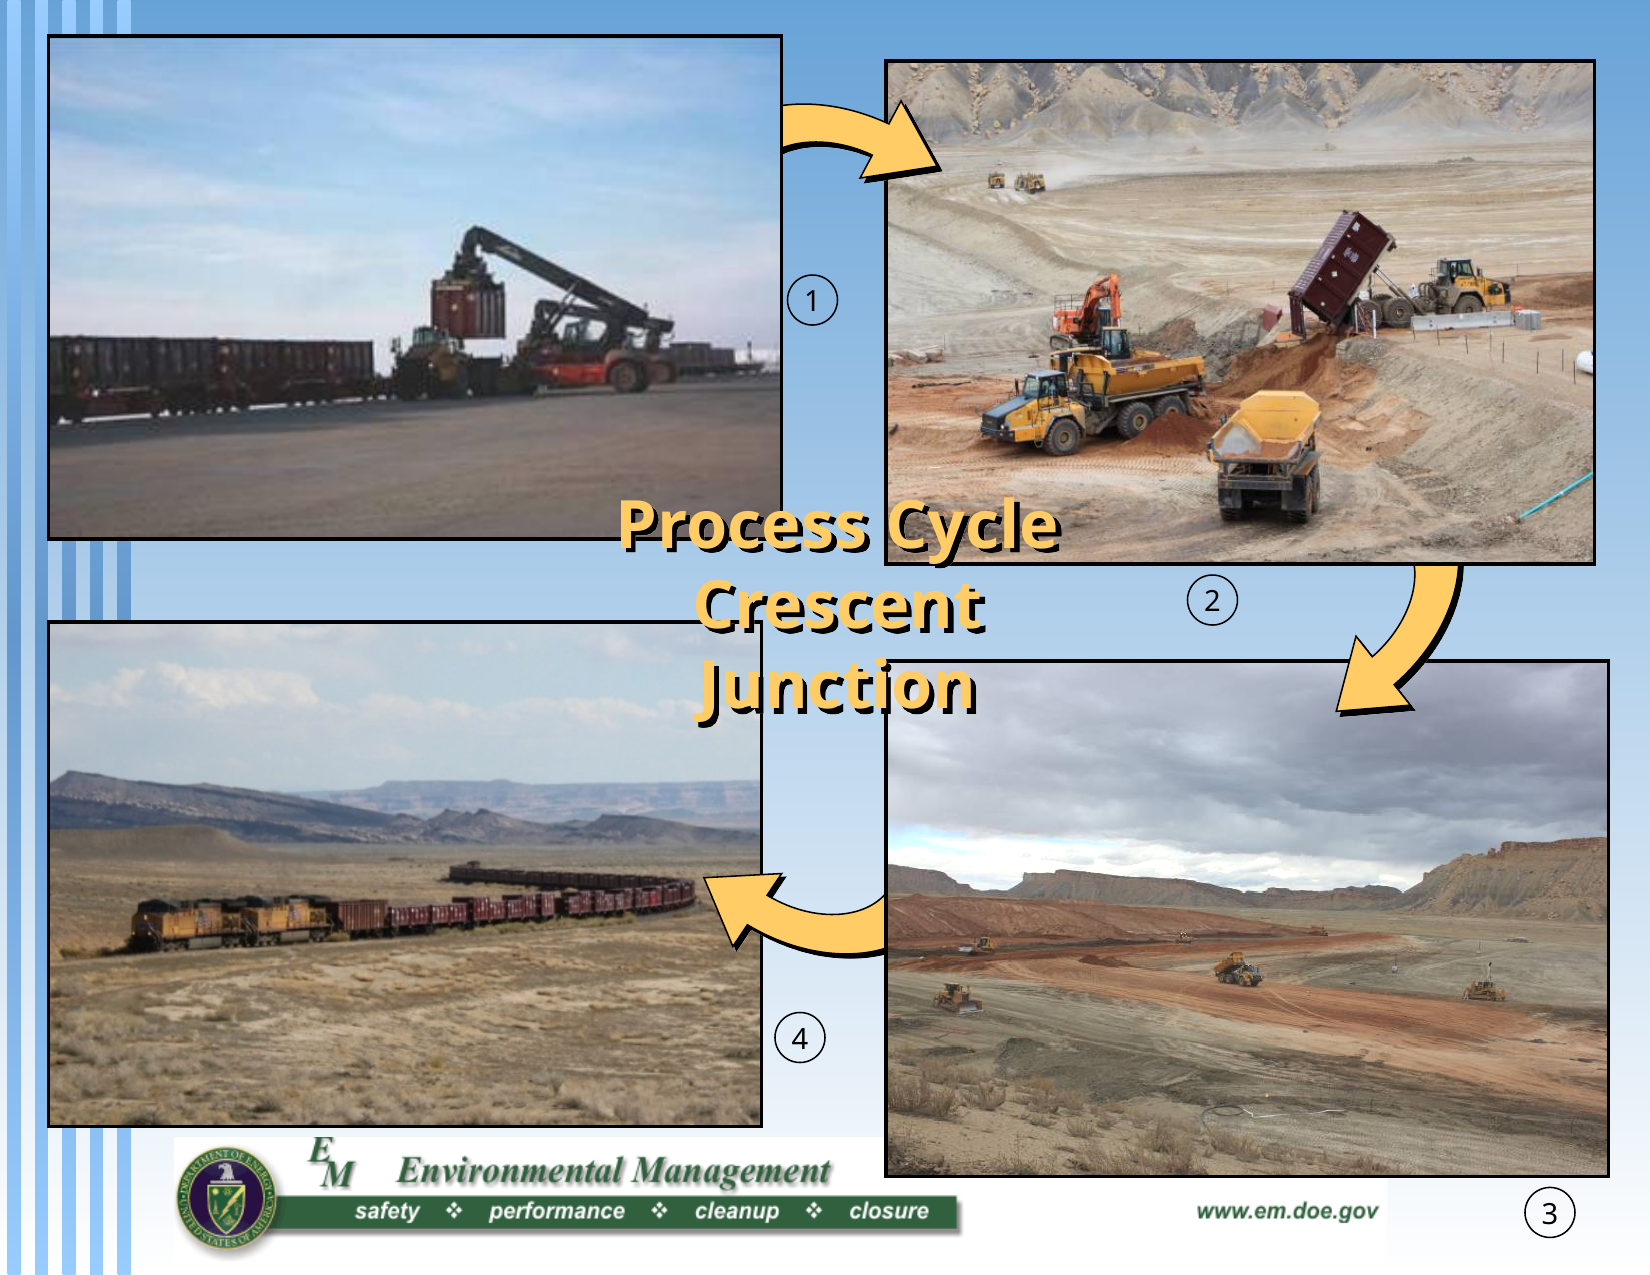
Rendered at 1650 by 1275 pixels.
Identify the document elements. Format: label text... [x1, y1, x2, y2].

picture [49, 623, 761, 1126]
text_box [1349, 572, 1459, 660]
text_box [784, 104, 882, 179]
picture [887, 662, 1608, 1176]
picture [174, 1137, 1388, 1264]
picture [887, 62, 1593, 563]
text_box 1 [787, 275, 838, 326]
picture [49, 37, 781, 538]
text_box 4 [774, 1012, 826, 1063]
text_box 2 [1187, 575, 1238, 626]
text_box [765, 873, 882, 954]
text_box Process Cycle Crescent Junction [525, 474, 1150, 730]
text_box 3 [1524, 1187, 1576, 1238]
